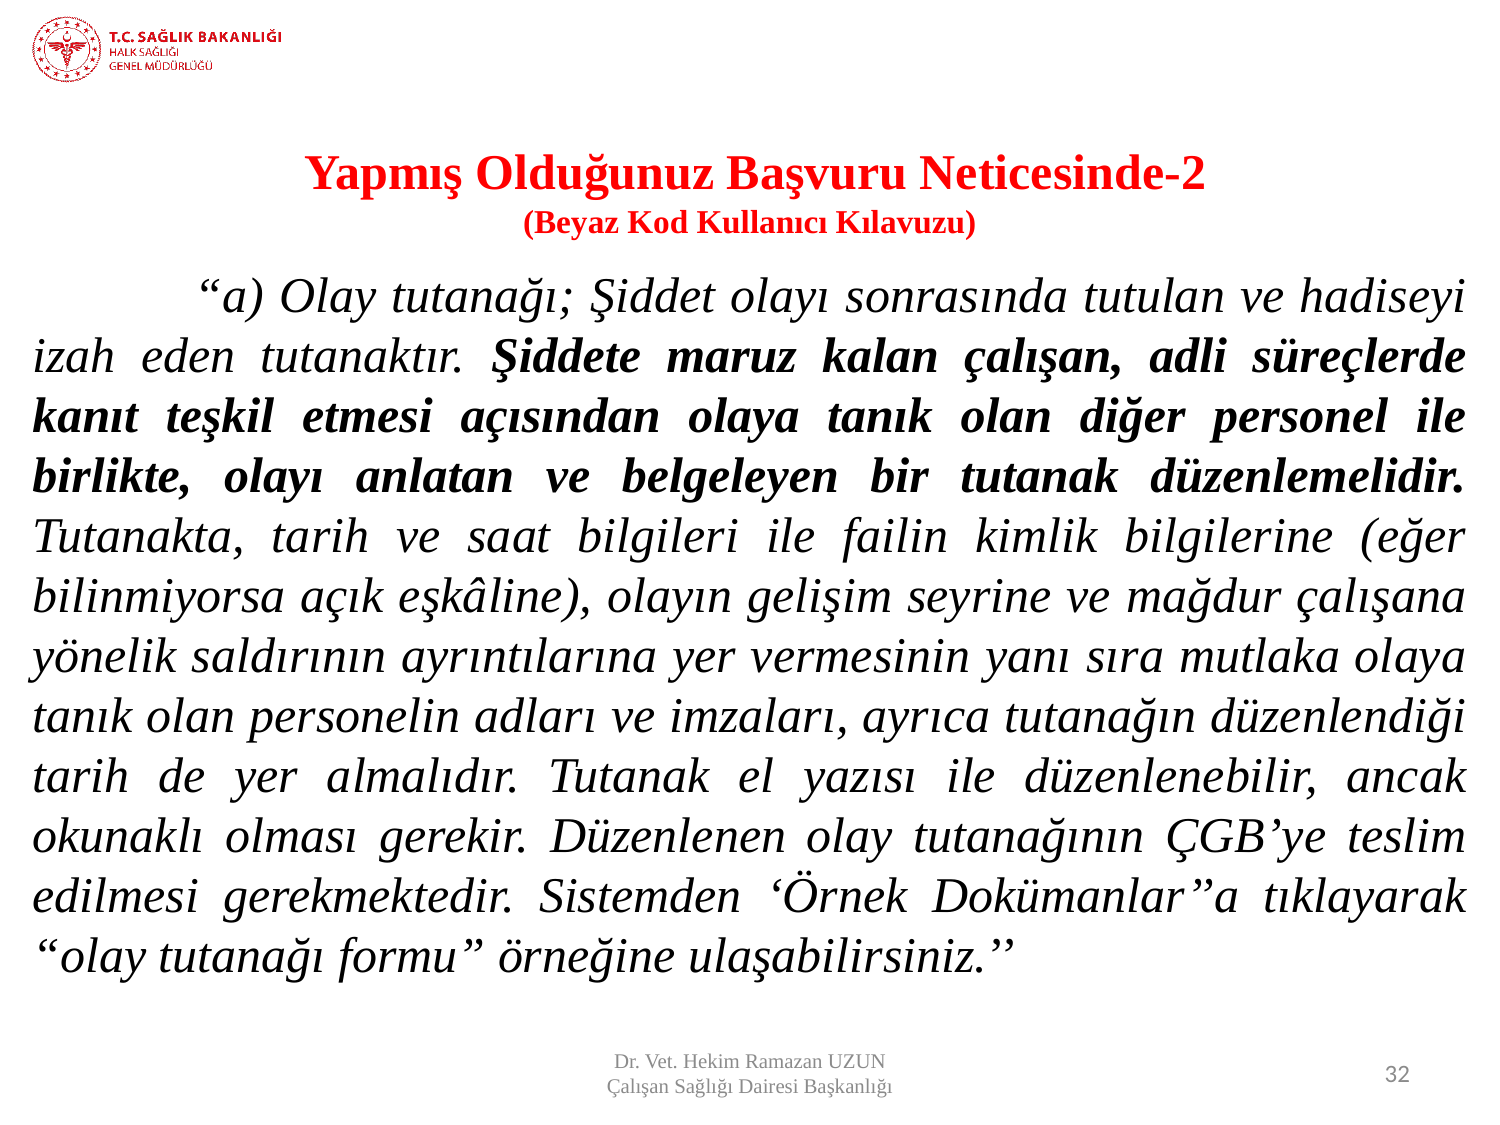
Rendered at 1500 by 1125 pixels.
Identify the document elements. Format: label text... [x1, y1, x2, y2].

text_box “a) Olay tutanağı; Şiddet olayı sonrasında tutulan ve hadiseyi izah eden tutanaktır. Şiddete maruz kalan çalışan, adli süreçlerde kanıt teşkil etmesi açısından olaya tanık olan diğer personel ile birlikte, olayı anlatan ve belgeleyen bir tutanak düzenlemelidir. Tutanakta, tarih ve saat bilgileri ile failin kimlik bilgilerine (eğer bilinmiyorsa açık eşkâline), olayın gelişim seyrine ve mağdur çalışana yönelik saldırının ayrıntılarına yer vermesinin yanı sıra mutlaka olaya tanık olan personelin adları ve imzaları, ayrıca tutanağın düzenlendiği tarih de yer almalıdır. Tutanak el yazısı ile düzenlenebilir, ancak okunaklı olması gerekir. Düzenlenen olay tutanağının ÇGB’ye teslim edilmesi gerekmektedir. Sistemden ‘Örnek Dokümanlar’’a tıklayarak “olay tutanağı formu” örneğine ulaşabilirsiniz.’’ [17, 255, 1483, 991]
slide_number 32 [1074, 1042, 1425, 1103]
footer Dr. Vet. Hekim Ramazan UZUN Çalışan Sağlığı Dairesi Başkanlığı [512, 1042, 988, 1103]
picture [0, 0, 314, 99]
text_box Yapmış Olduğunuz Başvuru Neticesinde-2 (Beyaz Kod Kullanıcı Kılavuzu) [272, 132, 1228, 247]
